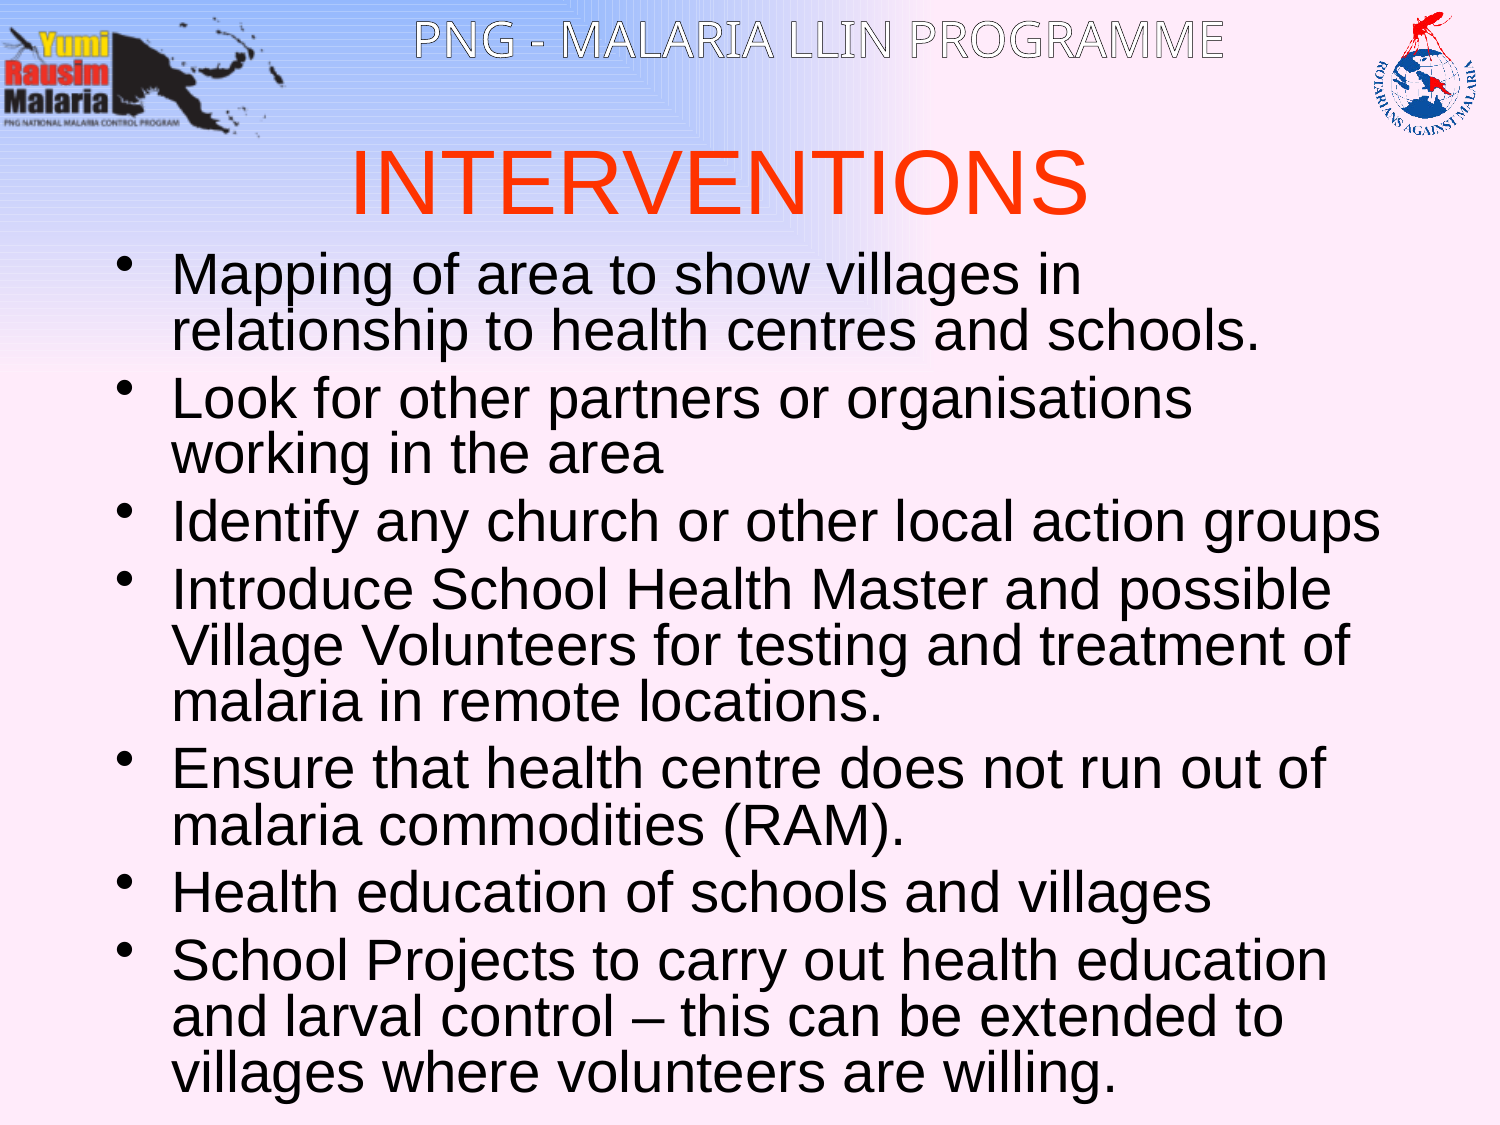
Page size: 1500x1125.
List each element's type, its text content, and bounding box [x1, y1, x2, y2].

picture [1349, 0, 1500, 148]
picture [0, 0, 288, 144]
list Mapping of area to show villages in relationship to health centres and schools. Look for other partners or organisations working in the area Identify any church or other local action groups Introduce School Health Master and possible Village Volunteers for testing and treatment of malaria in remote locations. Ensure that health centre does not run out of malaria commodities (RAM). Health education of schools and villages School Projects to carry out health education and larval control – this can be extended to villages where volunteers are willing. [99, 241, 1413, 1125]
text_box PNG - MALARIA LLIN PROGRAMME [299, 0, 1338, 75]
text_box INTERVENTIONS [74, 115, 1366, 241]
